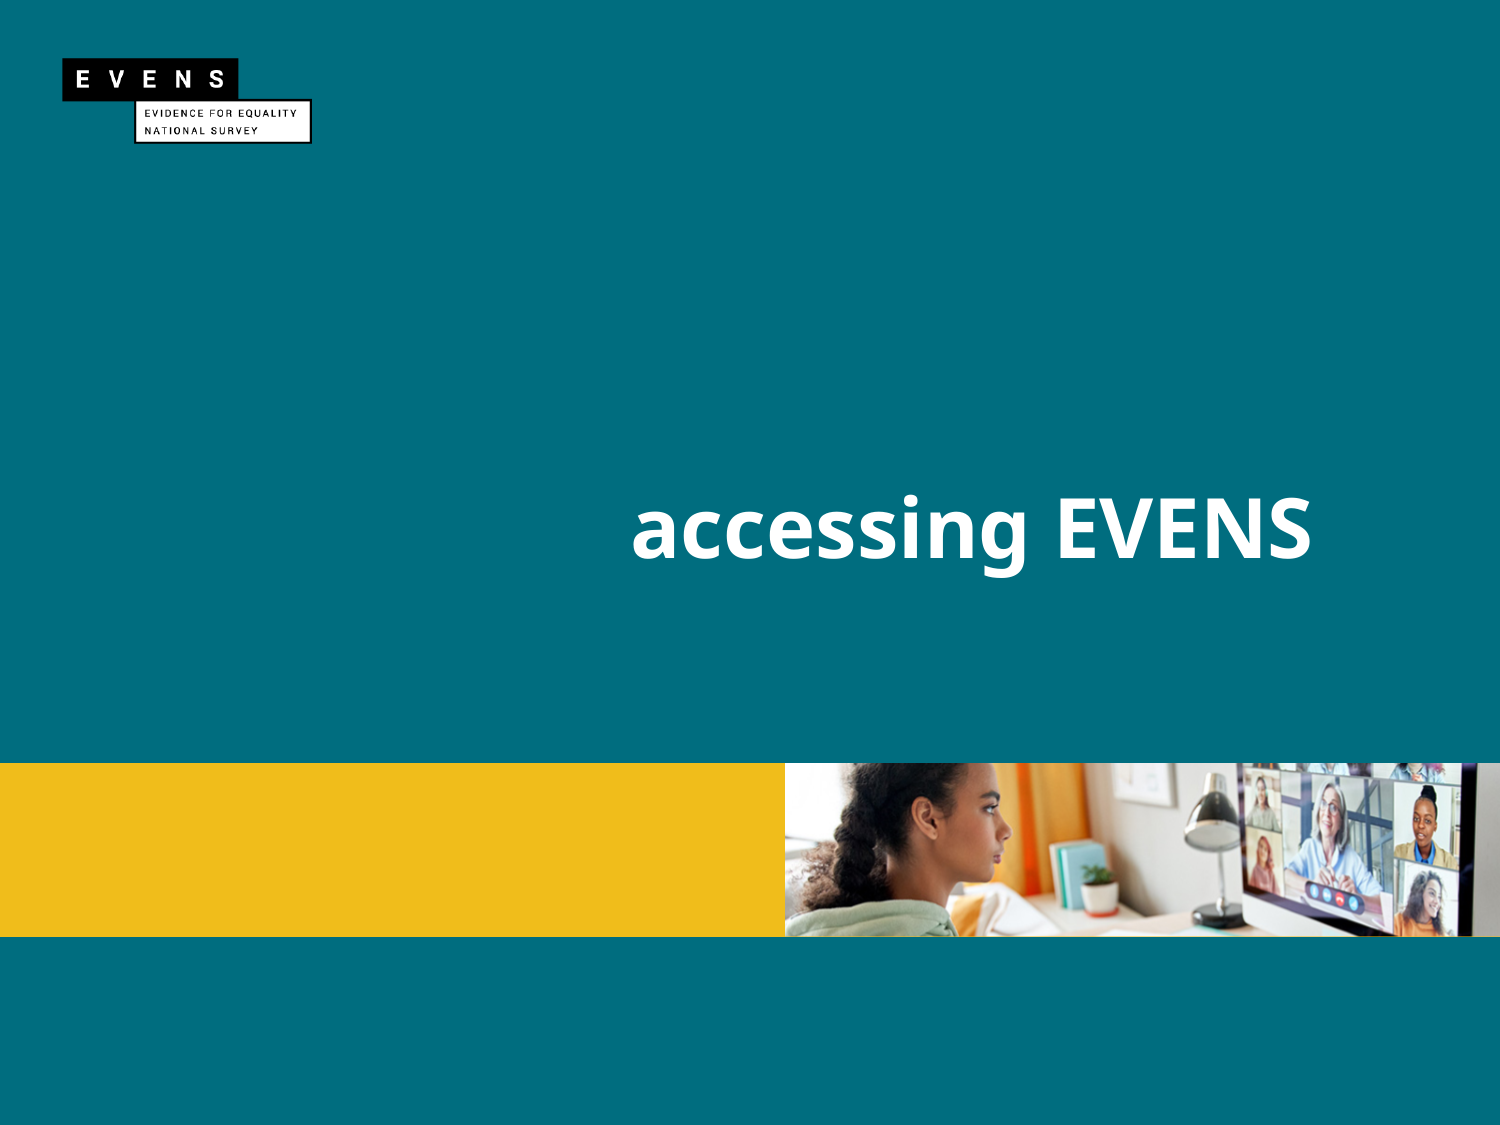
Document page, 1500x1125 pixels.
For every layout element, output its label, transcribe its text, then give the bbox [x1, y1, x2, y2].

picture [0, 763, 1500, 937]
picture [0, 0, 332, 160]
text_box accessing EVENS [76, 468, 1329, 583]
